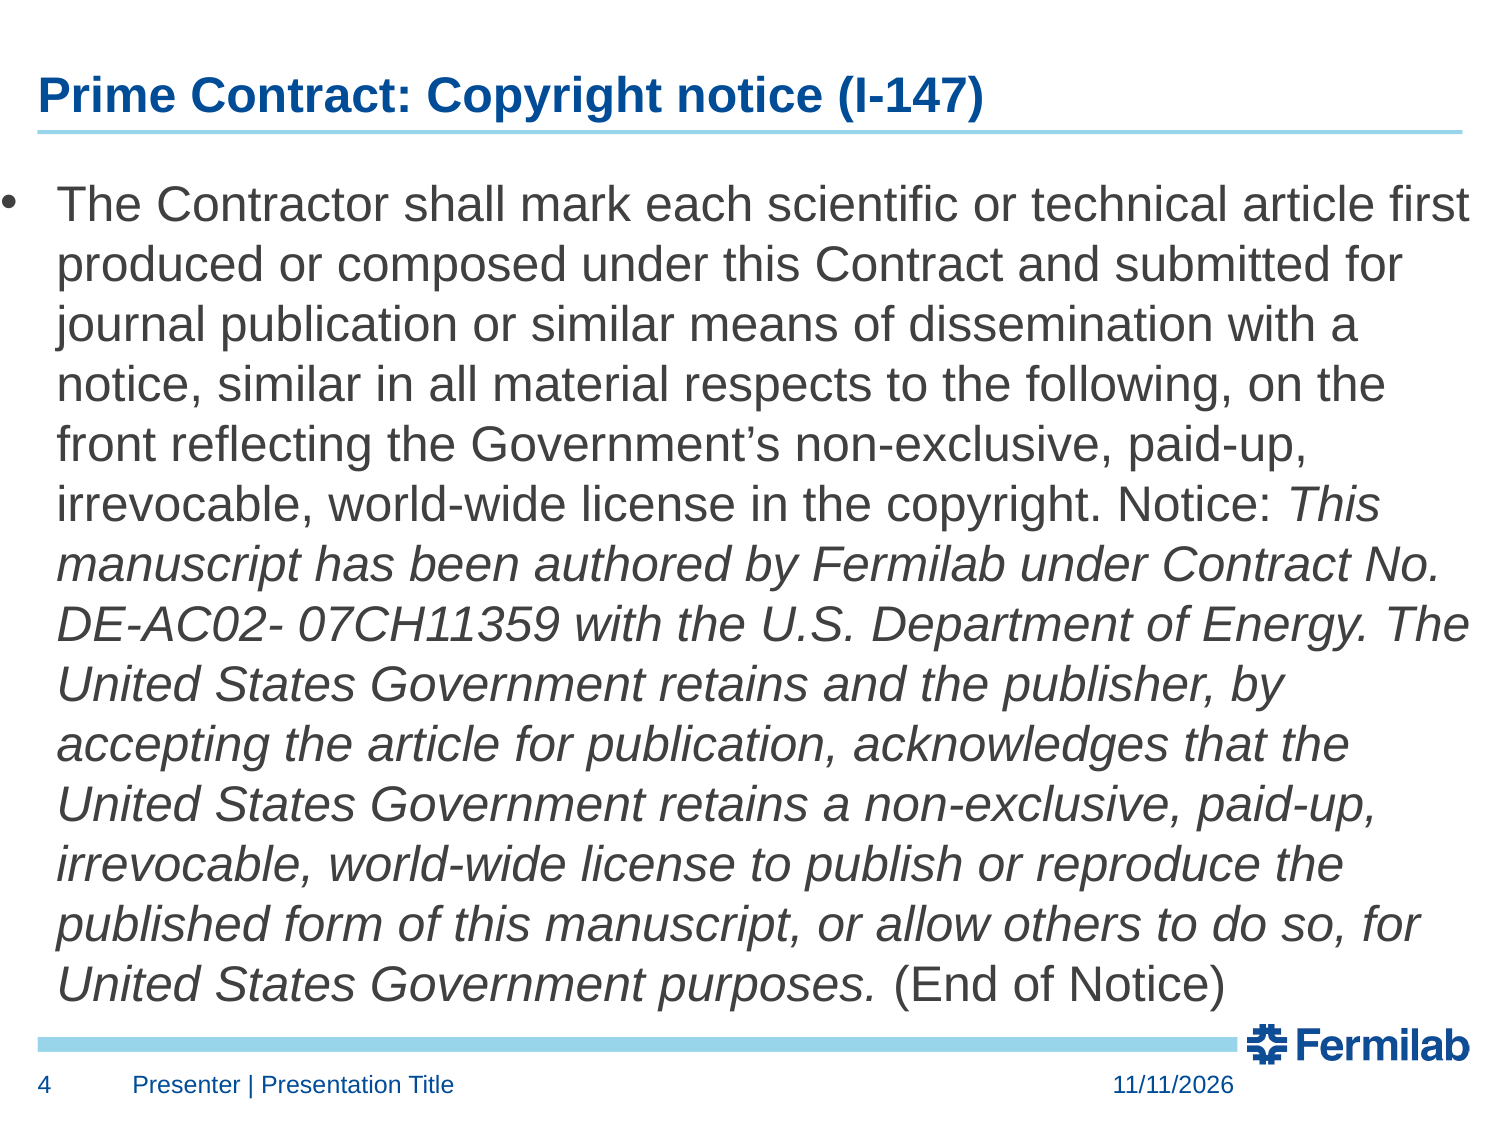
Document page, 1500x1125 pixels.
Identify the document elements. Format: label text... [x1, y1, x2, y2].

footer Presenter | Presentation Title [132, 1068, 1014, 1109]
title Prime Contract: Copyright notice (I-147) [37, 17, 1463, 123]
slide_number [1058, 1068, 1235, 1109]
slide_number 4 [37, 1068, 111, 1109]
list The Contractor shall mark each scientific or technical article first produced or composed under this Contract and submitted for journal publication or similar means of dissemination with a notice, similar in all material respects to the following, on the front reflecting the Government’s non-exclusive, paid-up, irrevocable, world-wide license in the copyright. Notice: This manuscript has been authored by Fermilab under Contract No. DE-AC02- 07CH11359 with the U.S. Department of Energy. The United States Government retains and the publisher, by accepting the article for publication, acknowledges that the United States Government retains a non-exclusive, paid-up, irrevocable, world-wide license to publish or reproduce the published form of this manuscript, or allow others to do so, for United States Government purposes. (End of Notice) [0, 171, 1500, 990]
picture [0, 0, 1500, 171]
picture [0, 990, 1500, 1125]
